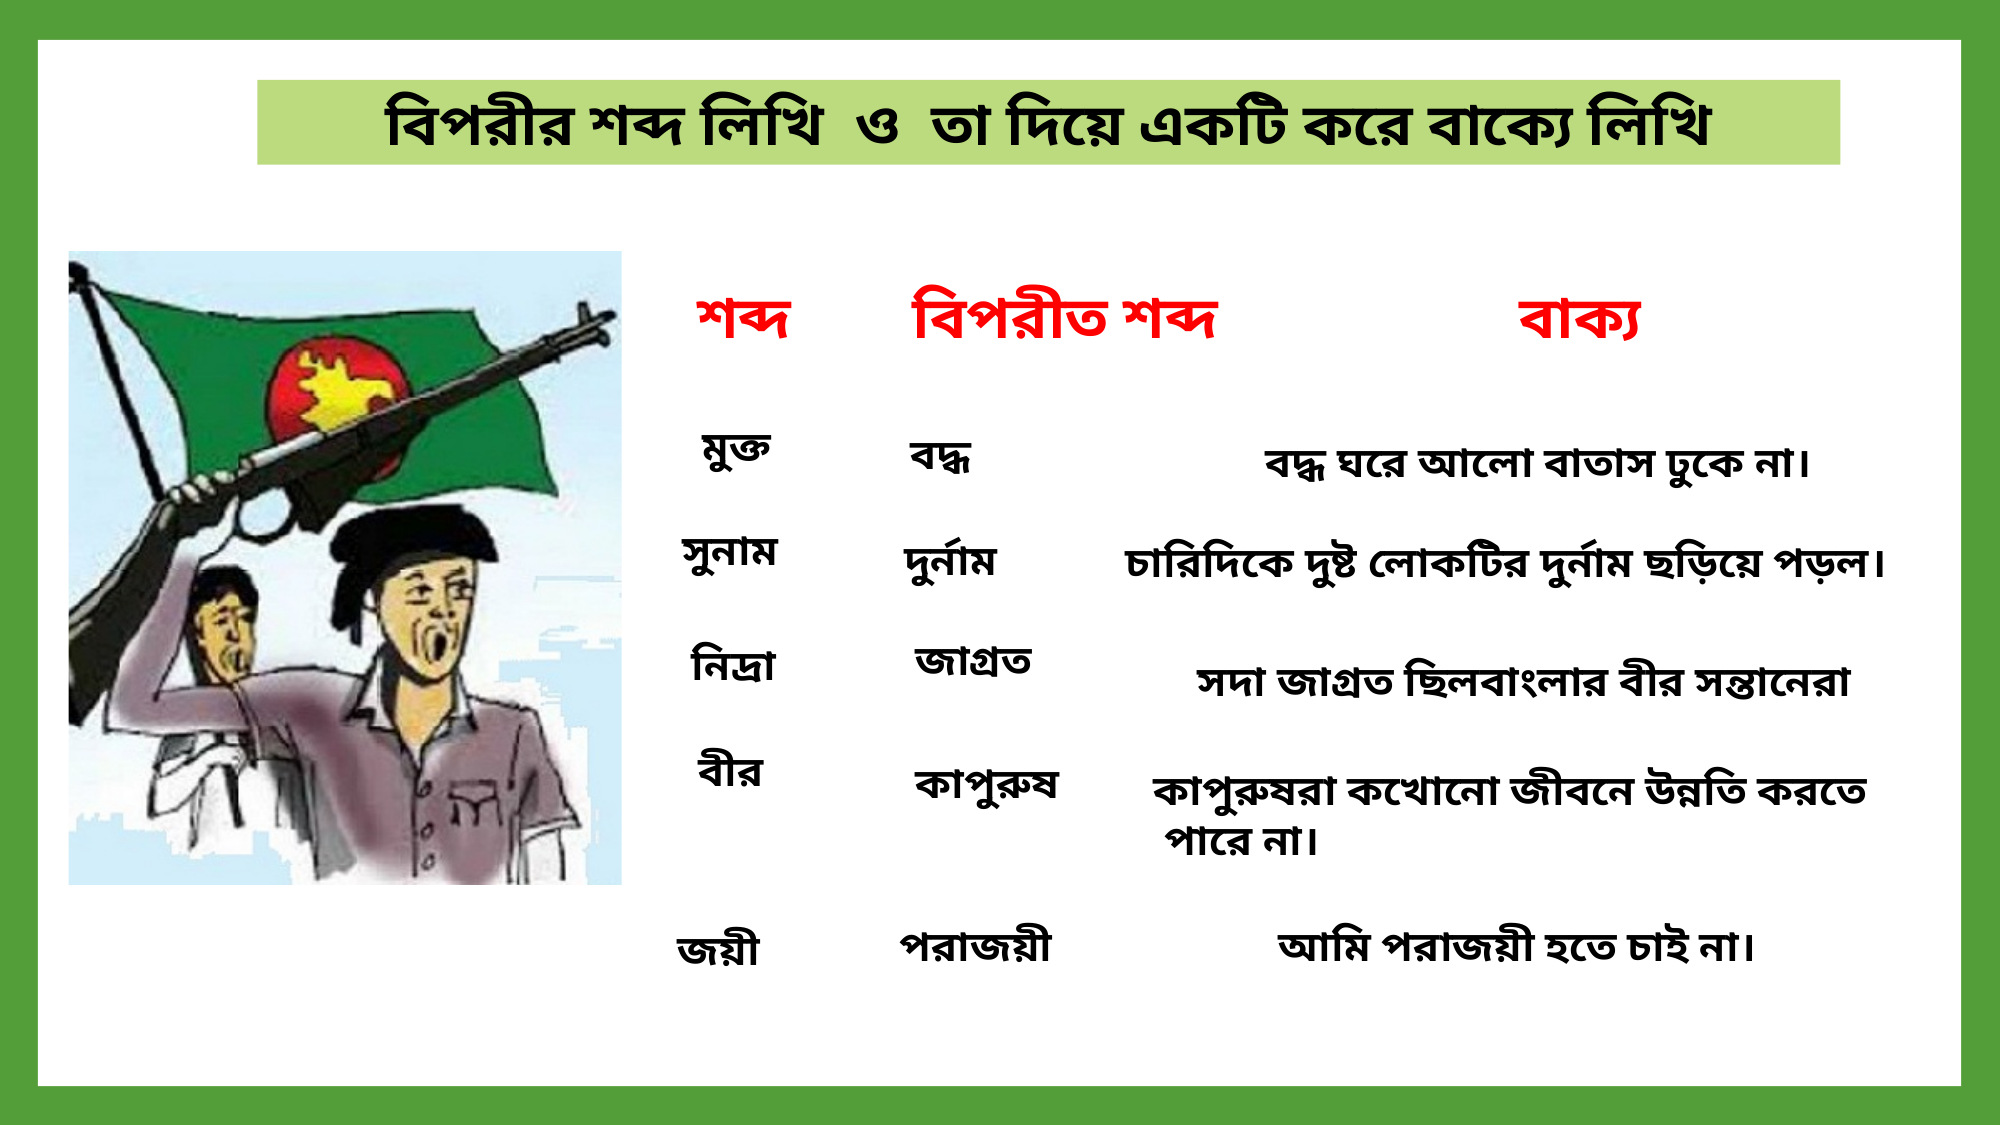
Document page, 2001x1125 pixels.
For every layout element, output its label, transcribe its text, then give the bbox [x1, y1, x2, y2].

text_box নিদ্রা [677, 631, 899, 697]
text_box চারিদিকে দুষ্ট লোকটির দুর্নাম ছড়িয়ে পড়ল। [1111, 528, 2000, 594]
text_box বদ্ধ ঘরে আলো বাতাস ঢুকে না। [1250, 428, 1870, 493]
text_box মুক্ত [687, 411, 910, 477]
text_box বদ্ধ [895, 420, 1118, 486]
text_box জাগ্রত [901, 626, 1123, 692]
text_box দুর্নাম [889, 526, 1112, 591]
text_box কাপুরুষ [901, 749, 1123, 814]
text_box শব্দ [633, 272, 855, 358]
picture [68, 250, 622, 885]
text_box সুনাম [667, 516, 890, 582]
text_box বাক্য [1469, 272, 1691, 358]
text_box বিপরীত শব্দ [866, 272, 1264, 358]
text_box জয়ী [663, 916, 885, 982]
text_box আমি পরাজয়ী হতে চাই না। [1263, 912, 1897, 977]
text_box সদা জাগ্রত ছিলবাংলার বীর সন্তানেরা [1182, 647, 2000, 713]
text_box কাপুরুষরা কখোনো জীবনে উন্নতি করতে পারে না। [1139, 756, 2000, 872]
text_box পরাজয়ী [884, 912, 1107, 977]
text_box বীর [683, 737, 906, 803]
text_box বিপরীর শব্দ লিখি ও তা দিয়ে একটি করে বাক্যে লিখি [257, 79, 1841, 165]
